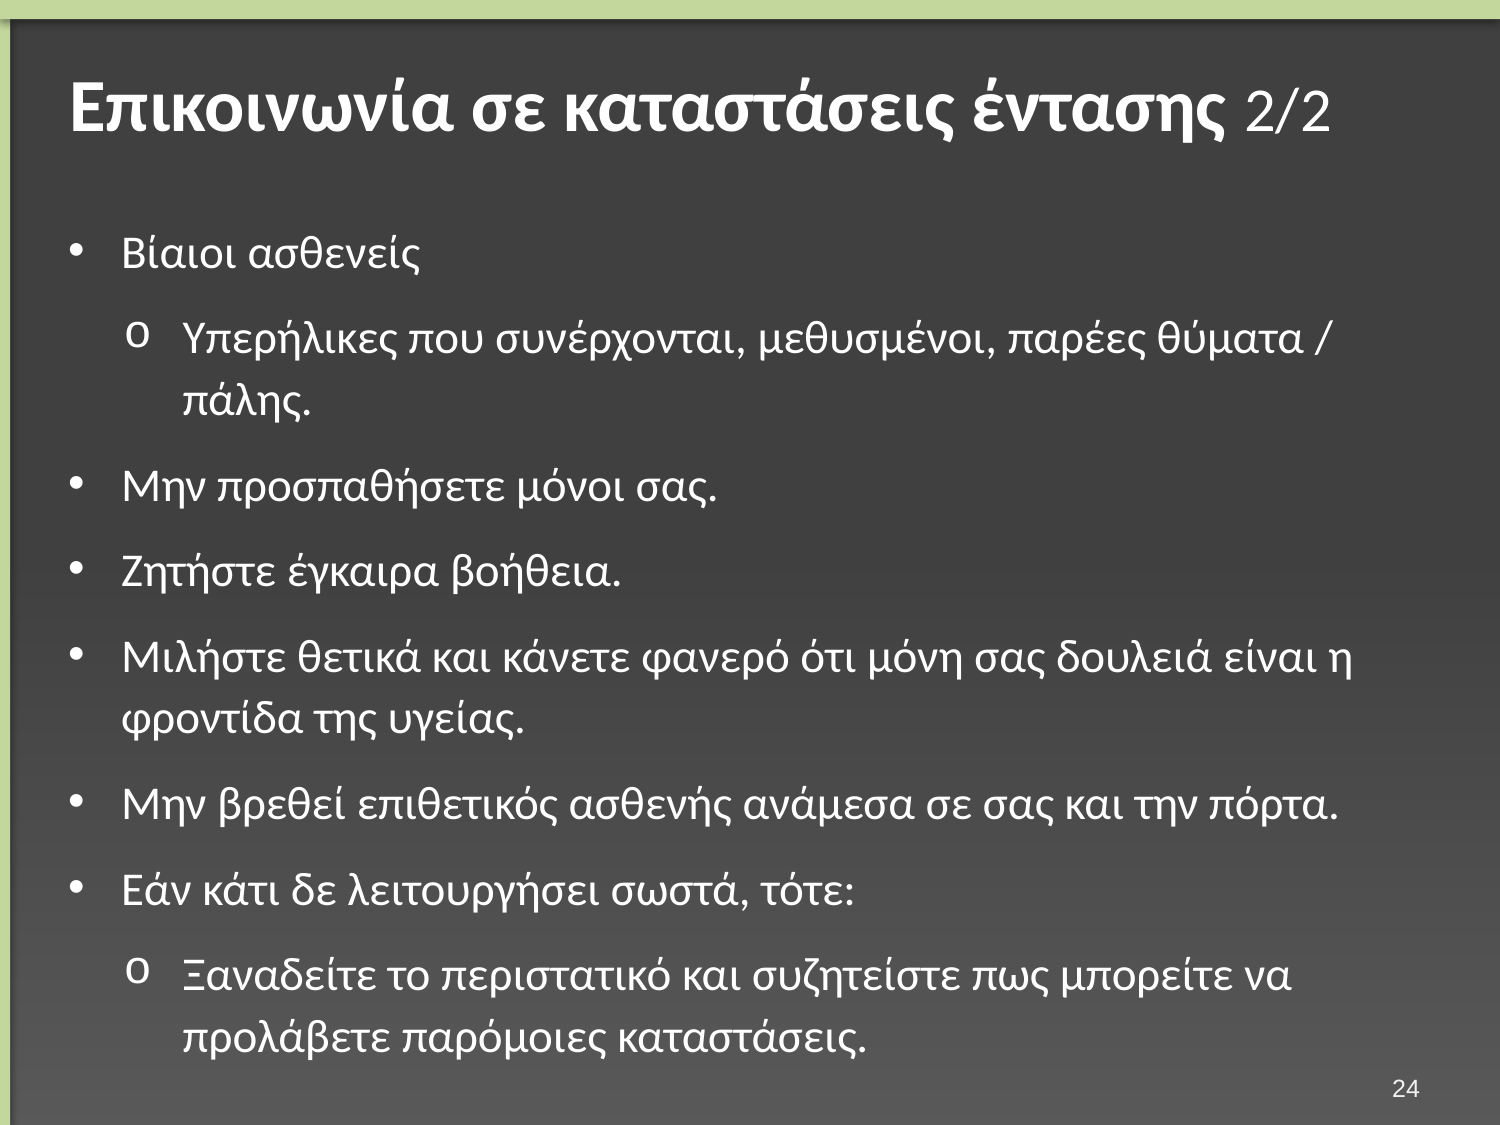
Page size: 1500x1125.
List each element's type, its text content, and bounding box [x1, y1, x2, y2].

title Επικοινωνία σε καταστάσεις έντασης 2/2 [10, 19, 1500, 185]
slide_number 23 [1085, 1057, 1436, 1118]
list Βίαιοι ασθενείς Υπερήλικες που συνέρχονται, μεθυσμένοι, παρέες θύματα / πάλης. Μην προσπαθήσετε μόνοι σας. Ζητήστε έγκαιρα βοήθεια. Μιλήστε θετικά και κάνετε φανερό ότι μόνη σας δουλειά είναι η φροντίδα της υγείας. Μην βρεθεί επιθετικός ασθενής ανάμεσα σε σας και την πόρτα. Εάν κάτι δε λειτουργήσει σωστά, τότε: Ξαναδείτε το περιστατικό και συζητείστε πως μπορείτε να προλάβετε παρόμοιες καταστάσεις. [53, 208, 1436, 1071]
